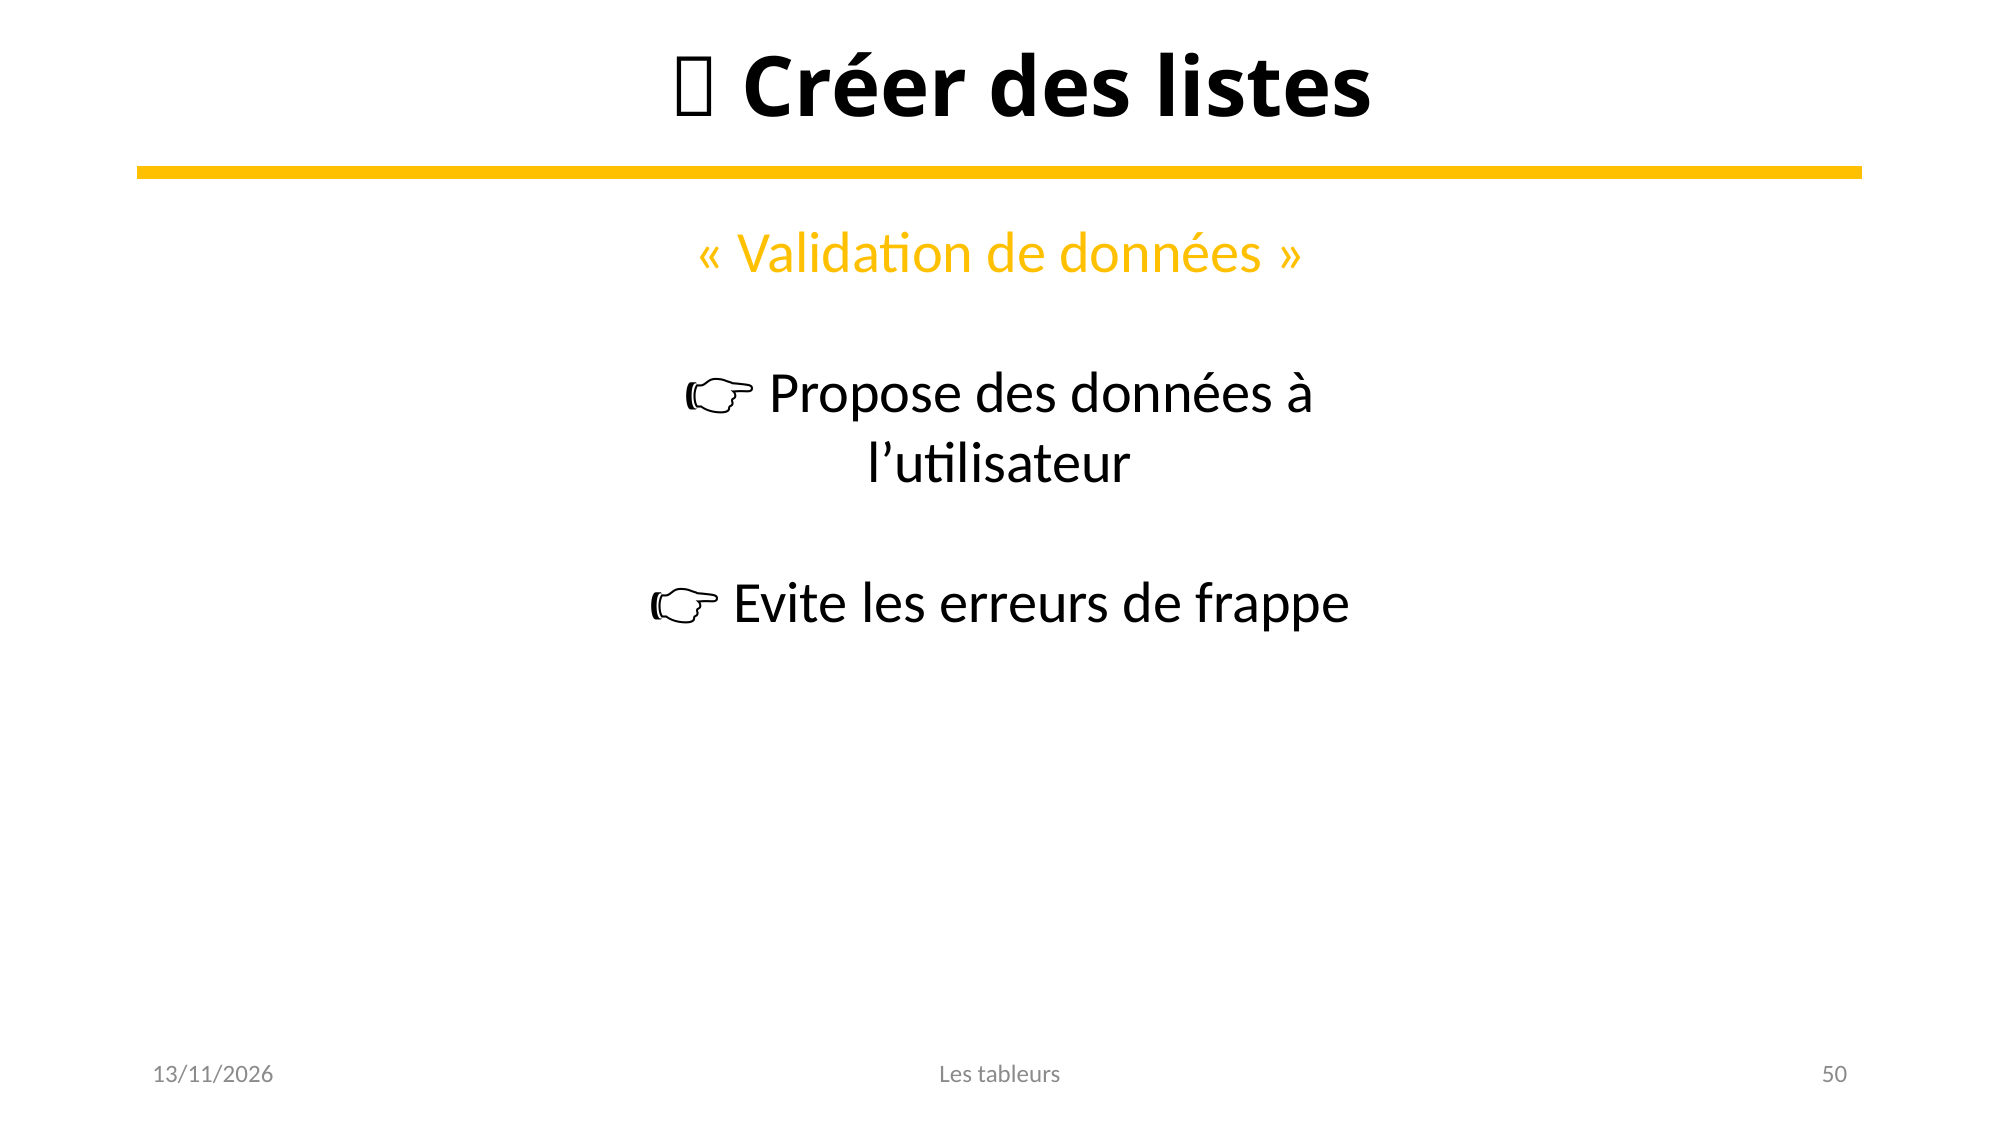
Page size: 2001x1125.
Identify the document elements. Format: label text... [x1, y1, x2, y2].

text_box 🧾 Créer des listes [159, 0, 1885, 199]
text_box « Validation de données » 👉 Propose des données à l’utilisateur 👉 Evite les erreurs de frappe [587, 206, 1413, 642]
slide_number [137, 1042, 588, 1103]
footer Les tableurs [662, 1042, 1338, 1103]
slide_number 50 [1412, 1042, 1863, 1103]
